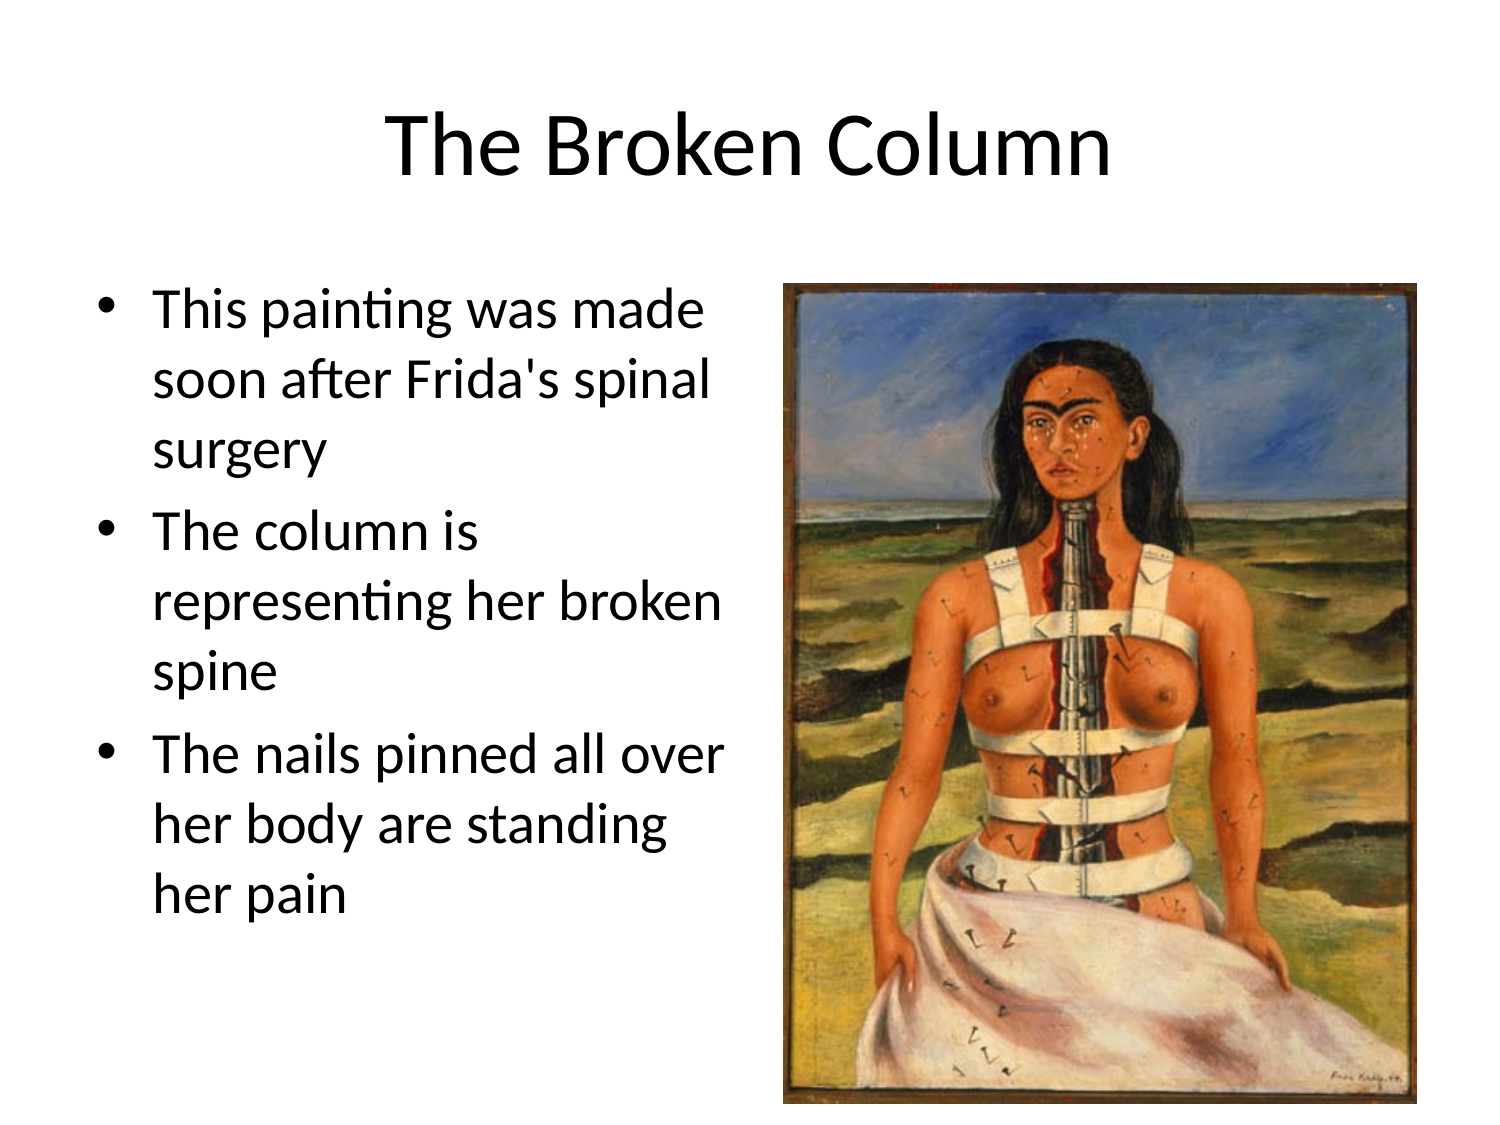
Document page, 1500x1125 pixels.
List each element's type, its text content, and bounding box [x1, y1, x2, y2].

picture [783, 283, 1417, 1105]
list This painting was made soon after Frida's spinal surgery The column is representing her broken spine The nails pinned all over her body are standing her pain [88, 261, 753, 1125]
title The Broken Column [74, 14, 1426, 263]
slide_number 10 [1422, 1050, 1426, 1096]
